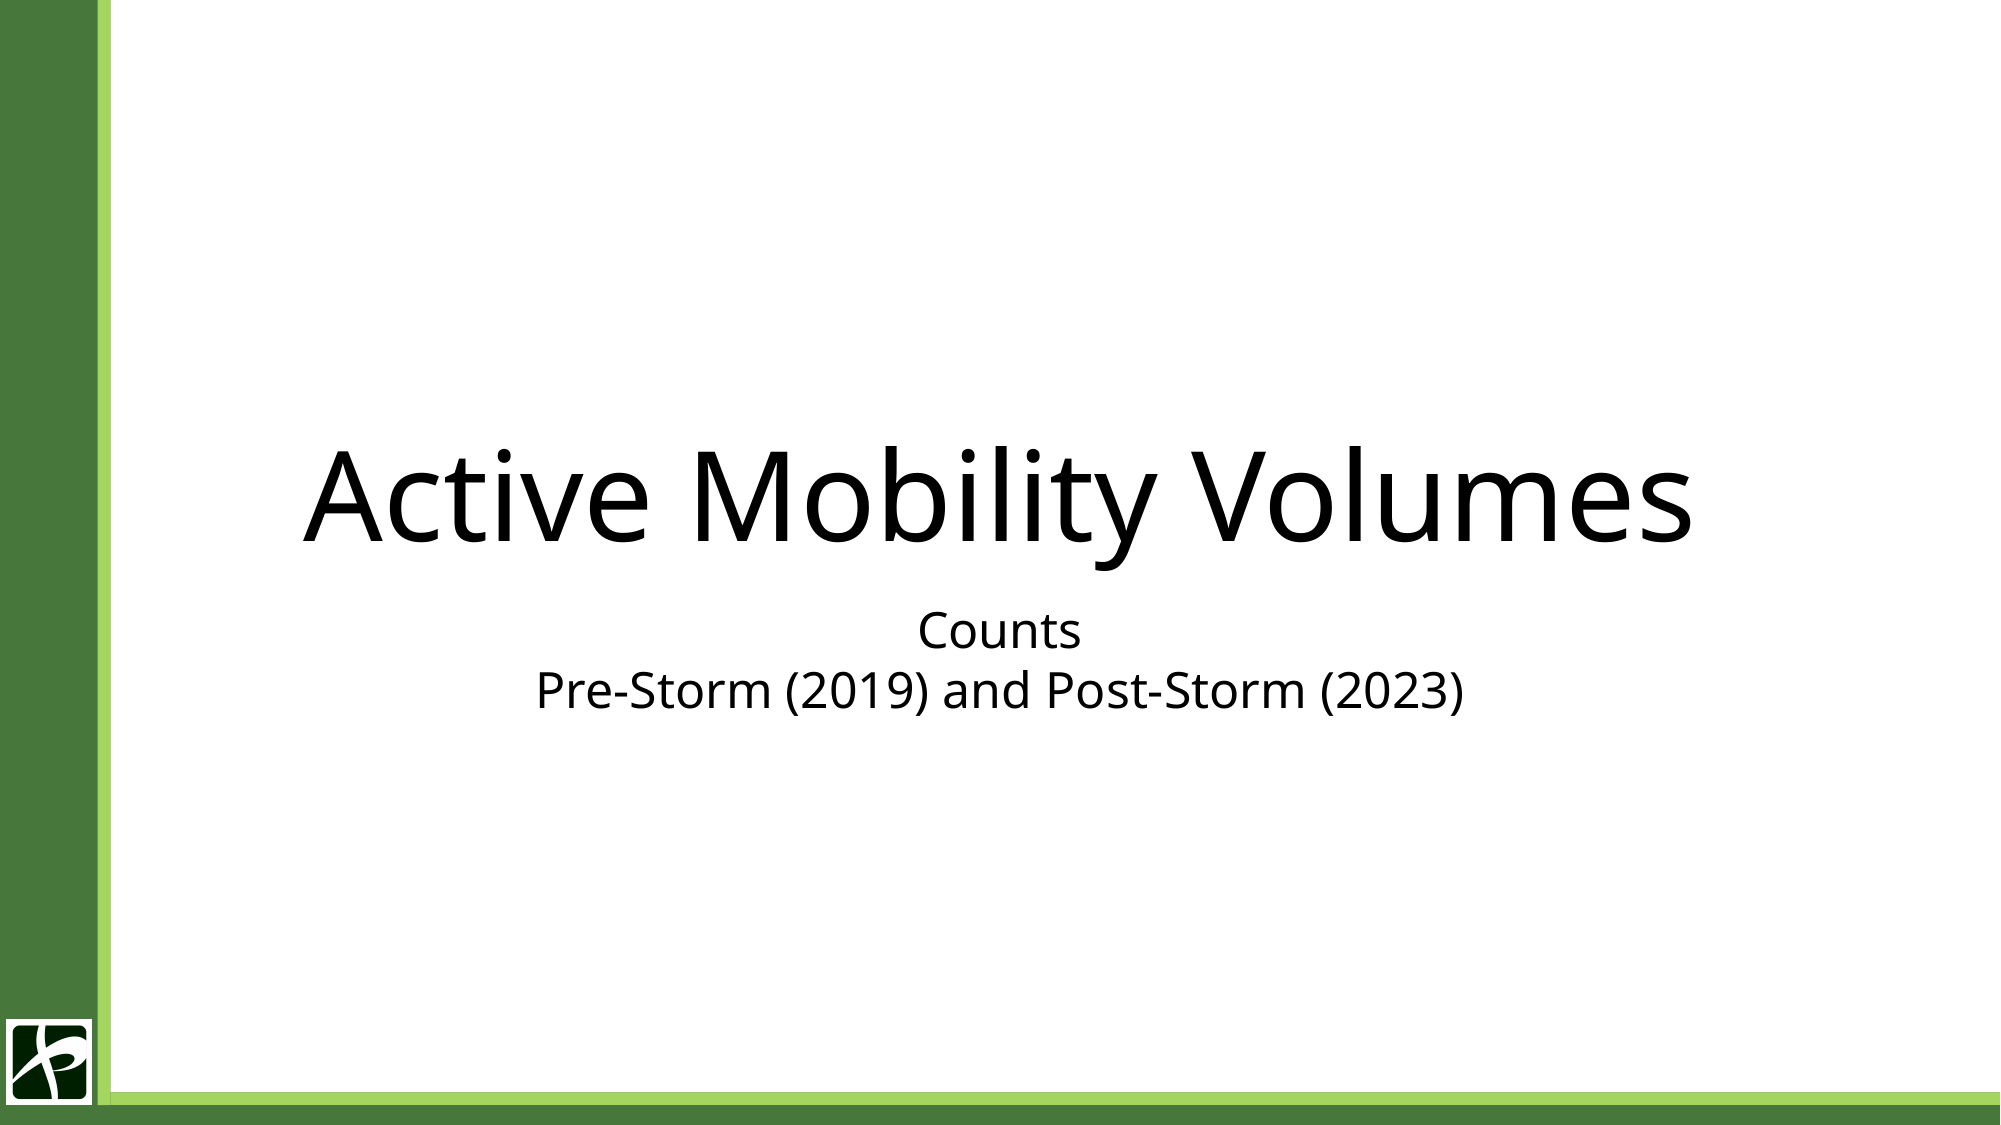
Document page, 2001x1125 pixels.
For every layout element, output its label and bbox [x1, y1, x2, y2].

text_box [0, 0, 2000, 1125]
picture [5, 1019, 92, 1105]
